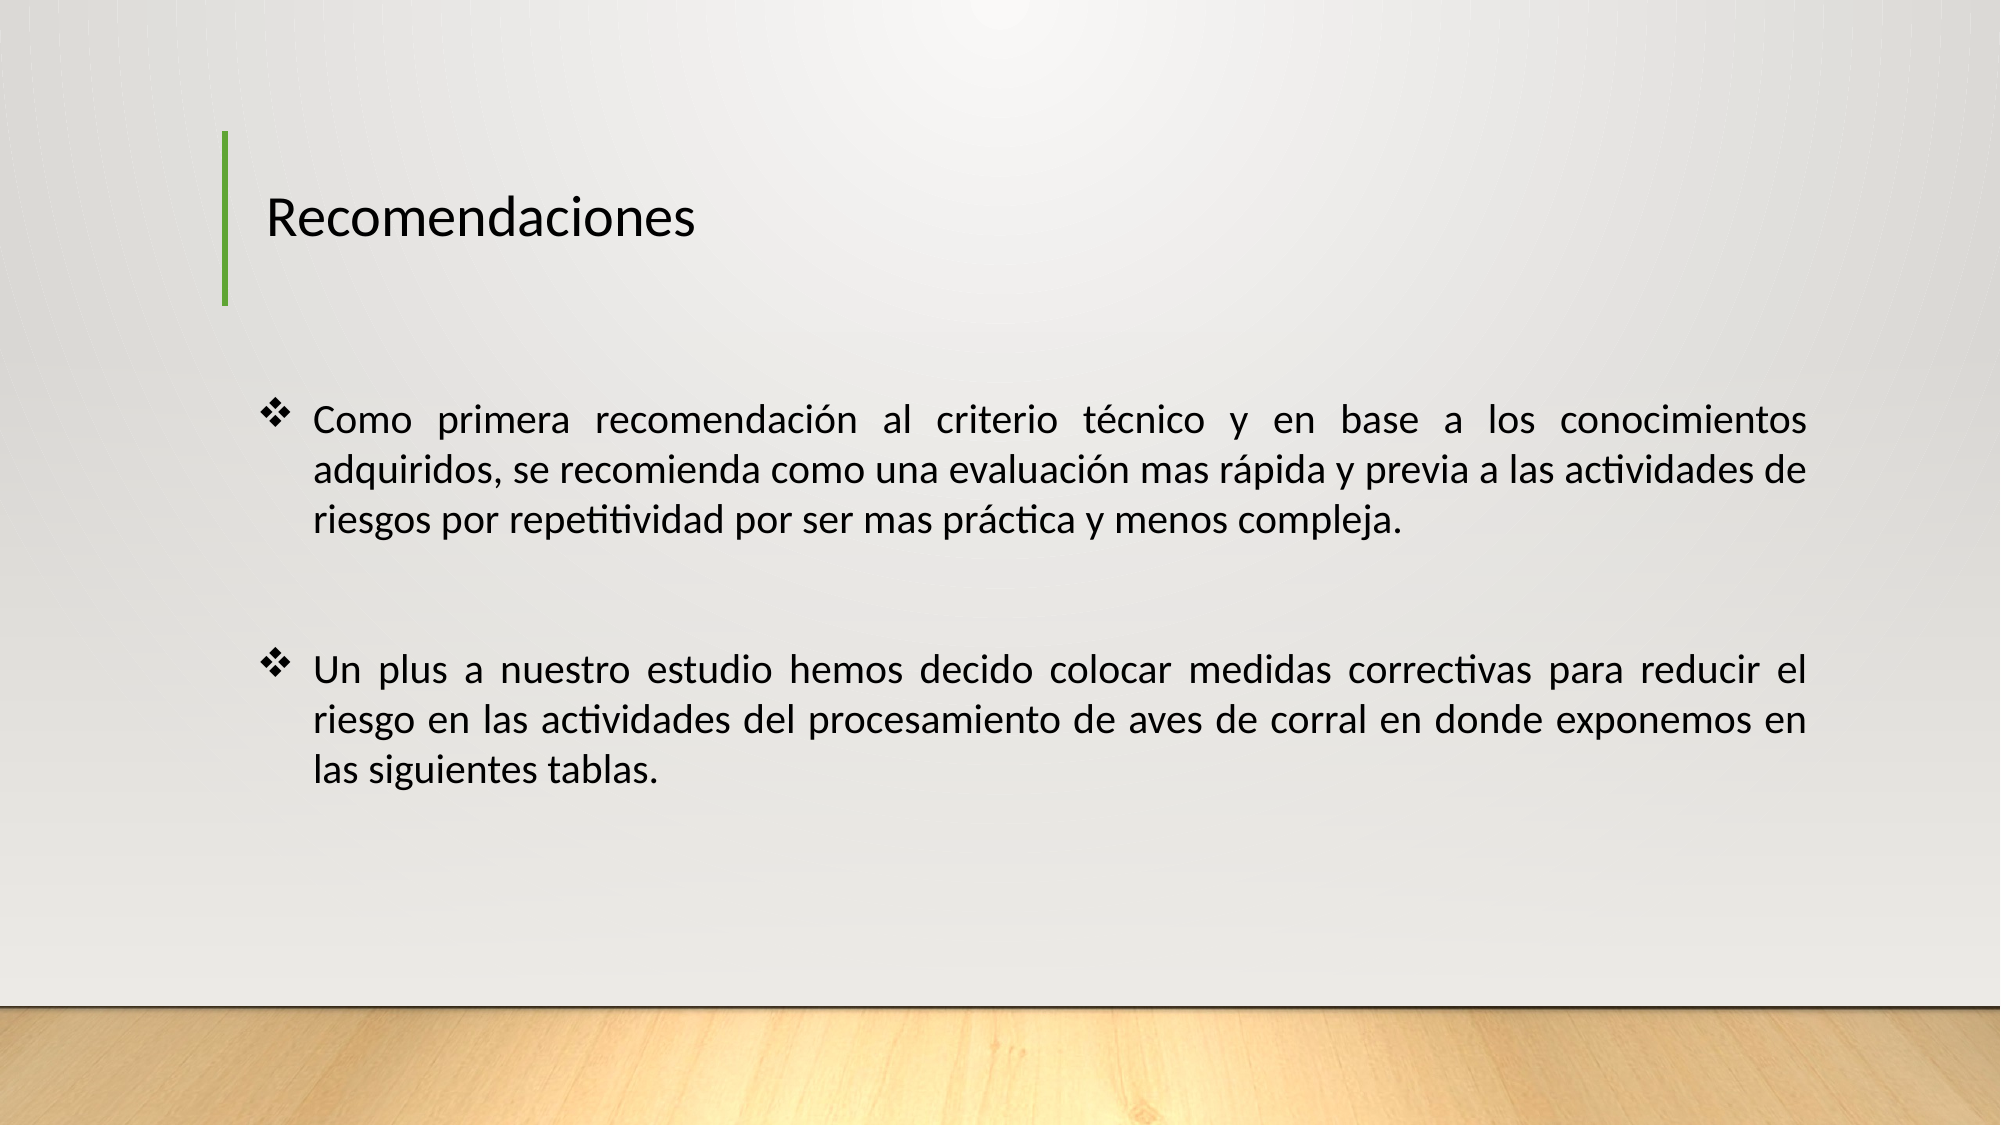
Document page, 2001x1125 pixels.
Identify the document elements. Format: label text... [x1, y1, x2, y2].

picture [0, 1006, 2000, 1125]
title Recomendaciones [251, 131, 1814, 305]
text_box Como primera recomendación al criterio técnico y en base a los conocimientos adquiridos, se recomienda como una evaluación mas rápida y previa a las actividades de riesgos por repetitividad por ser mas práctica y menos compleja. Un plus a nuestro estudio hemos decido colocar medidas correctivas para reducir el riesgo en las actividades del procesamiento de aves de corral en donde exponemos en las siguientes tablas. [242, 384, 1823, 800]
